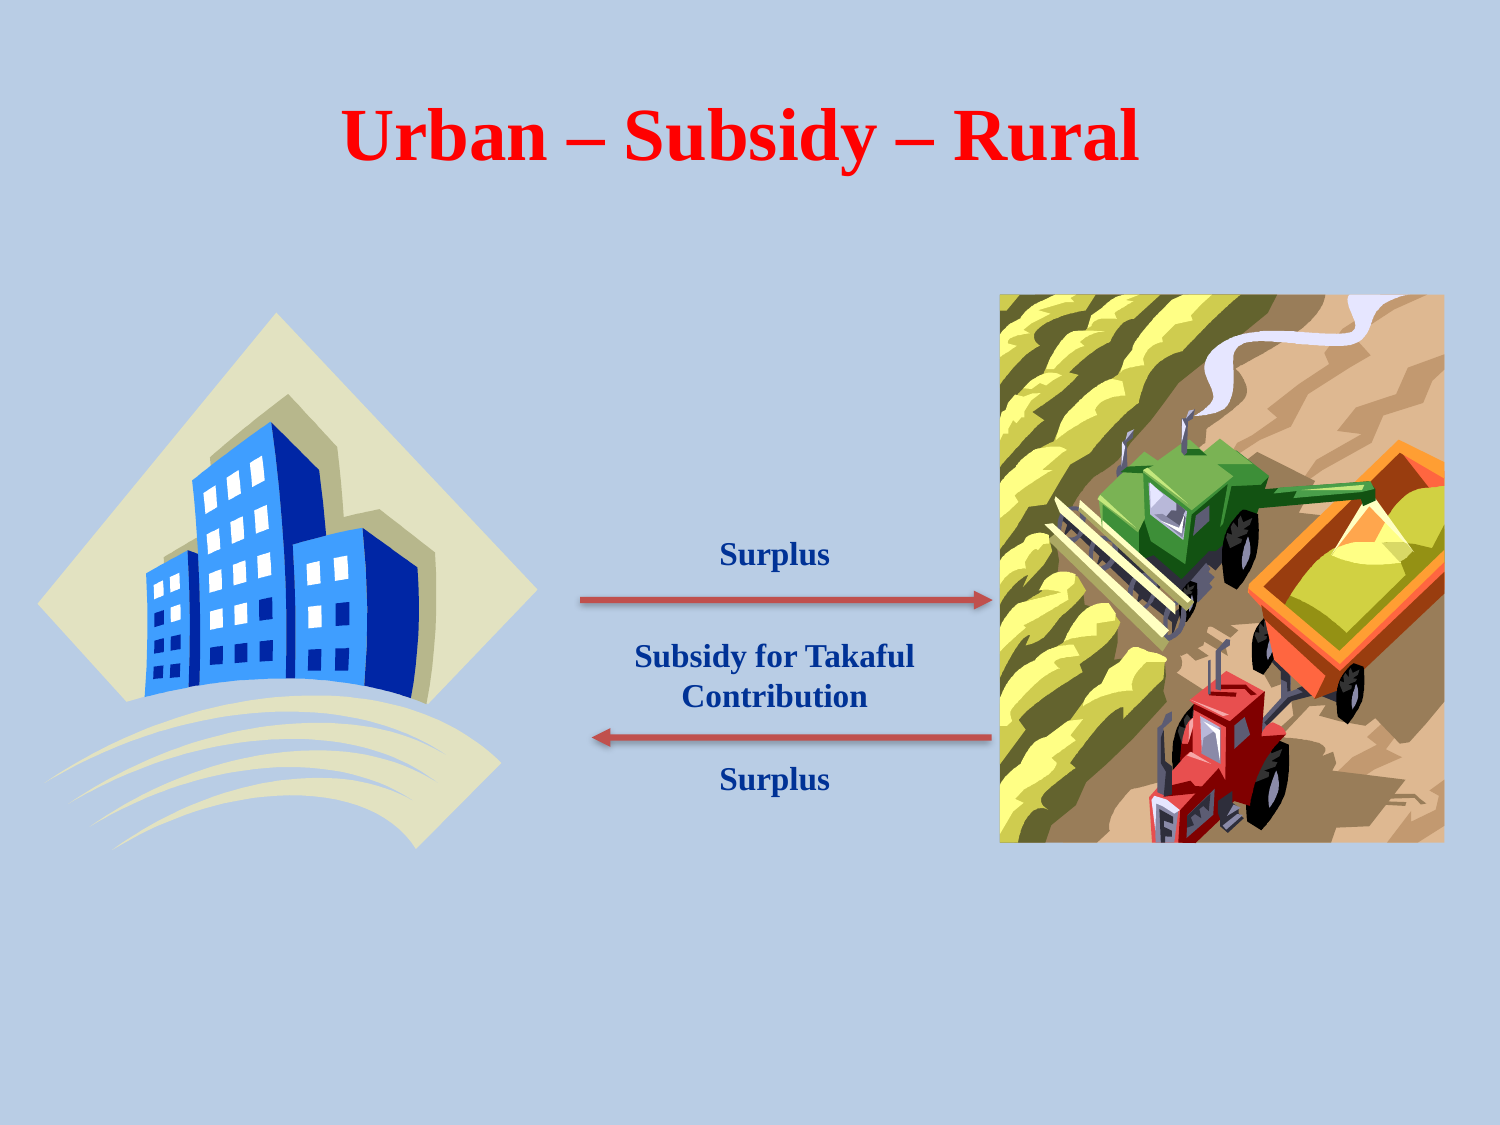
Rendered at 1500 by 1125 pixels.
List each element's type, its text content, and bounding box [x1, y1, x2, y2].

text_box Surplus [587, 749, 963, 805]
text_box Surplus [587, 524, 963, 580]
title Urban – Subsidy – Rural [74, 36, 1426, 225]
picture [37, 312, 538, 851]
text_box [591, 728, 992, 747]
text_box Subsidy for Takaful Contribution [587, 627, 963, 722]
text_box [580, 590, 993, 610]
picture [999, 287, 1451, 851]
